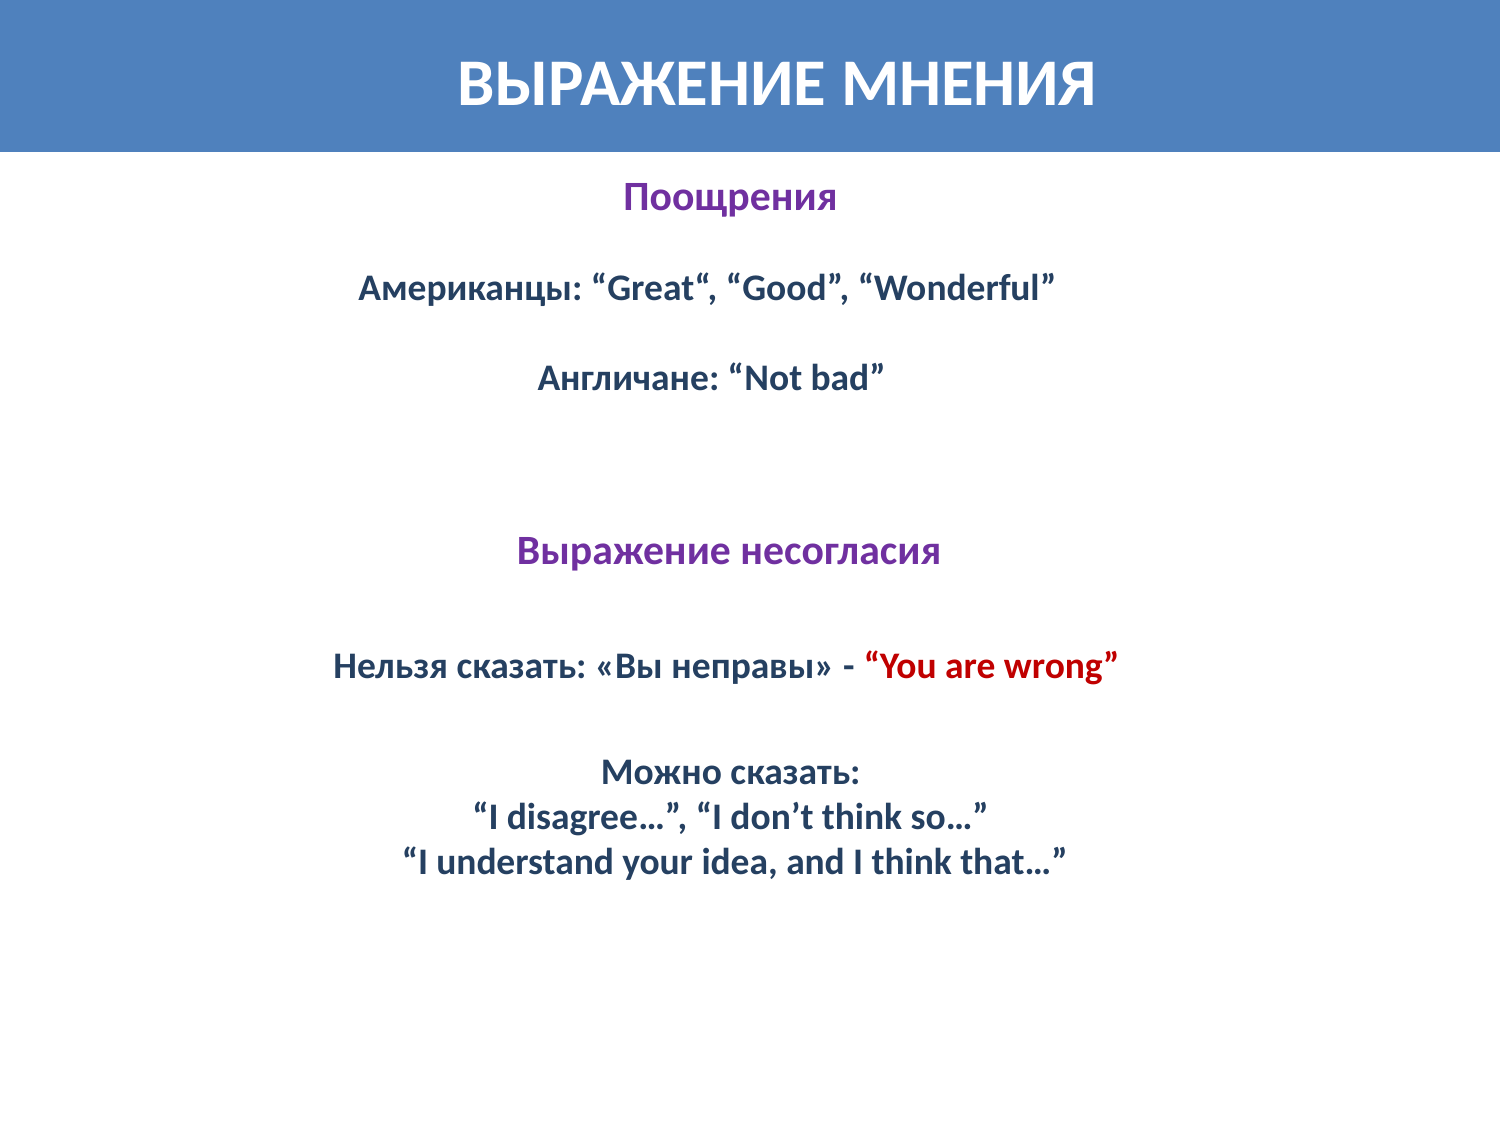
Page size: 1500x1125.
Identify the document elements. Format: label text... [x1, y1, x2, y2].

text_box [0, 0, 1500, 152]
text_box Можно сказать: “I disagree…”, “I don’t think so…” “I understand your idea, and I think that…” [360, 739, 1111, 890]
text_box Выражение несогласия [501, 515, 975, 581]
text_box Поощрения [608, 161, 939, 227]
text_box Нельзя сказать: «Вы неправы» - “You are wrong” [242, 633, 1211, 694]
text_box ВЫРАЖЕНИЕ МНЕНИЯ [442, 31, 1199, 127]
text_box Американцы: “Great“, “Good”, “Wonderful” Англичане: “Not bad” [336, 255, 1087, 405]
